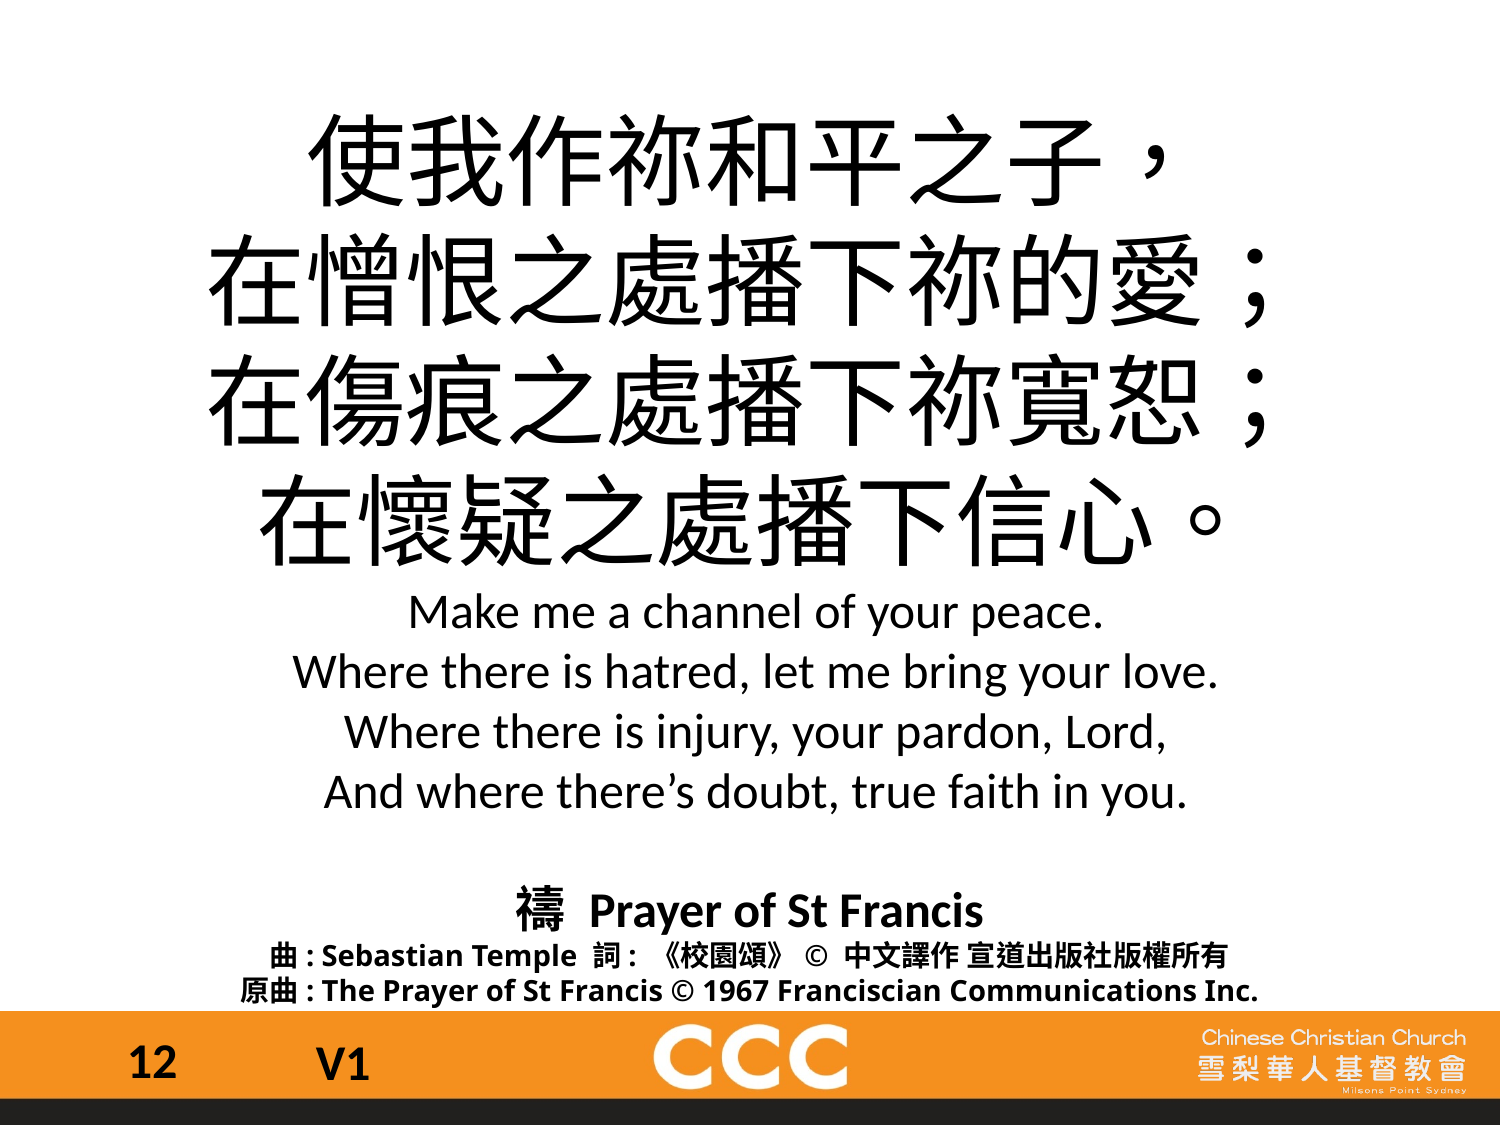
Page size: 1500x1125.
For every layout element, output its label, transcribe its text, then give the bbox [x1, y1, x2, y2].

text_box 使我作祢和平之子， 在憎恨之處播下祢的愛； 在傷痕之處播下祢寬恕； 在懷疑之處播下信心。 Make me a channel of your peace. Where there is hatred, let me bring your love. Where there is injury, your pardon, Lord, And where there’s doubt, true faith in you. [0, 31, 1500, 826]
slide_number 12 [112, 1020, 215, 1094]
text_box V1 [301, 1023, 431, 1099]
picture [0, 1015, 1500, 1125]
text_box 禱 Prayer of St Francis 曲: Sebastian Temple 詞: 《校園頌》© 中文譯作 宣道出版社版權所有 原曲: The Prayer of St Francis © 1967 Franciscian Communications Inc. [0, 869, 1500, 1015]
